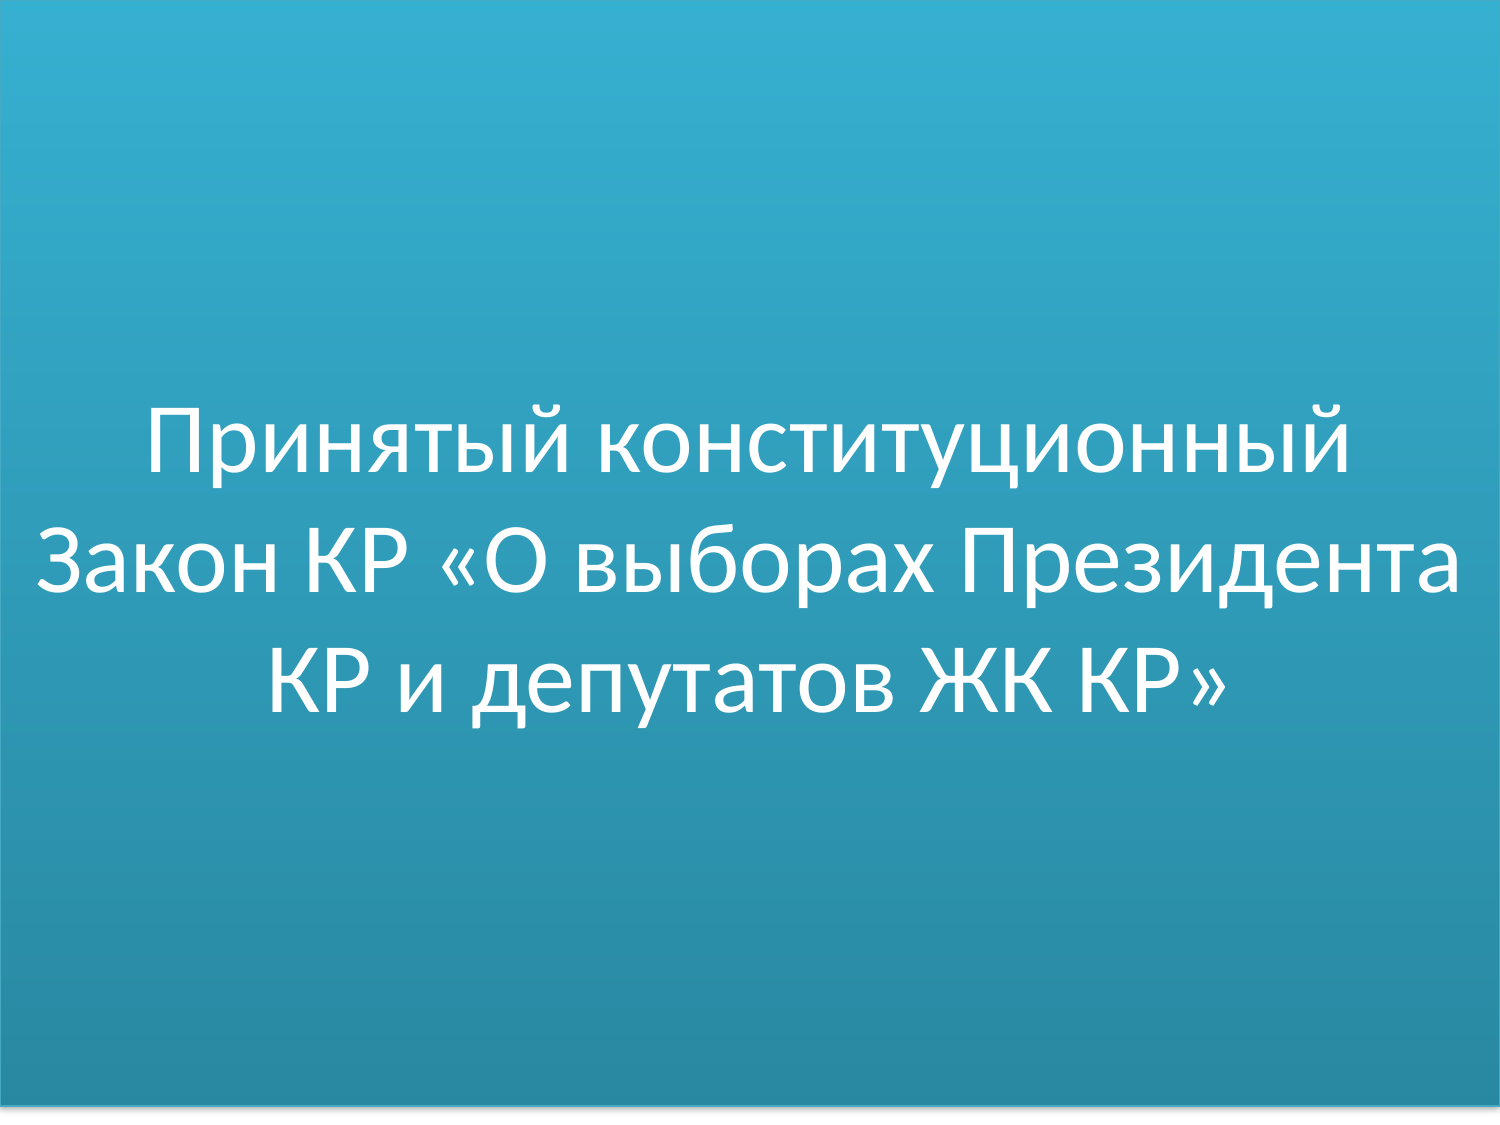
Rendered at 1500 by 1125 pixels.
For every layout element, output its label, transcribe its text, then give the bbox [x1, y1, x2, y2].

title Принятый конституционный Закон КР «О выборах Президента КР и депутатов ЖК КР» [0, 0, 1500, 1107]
